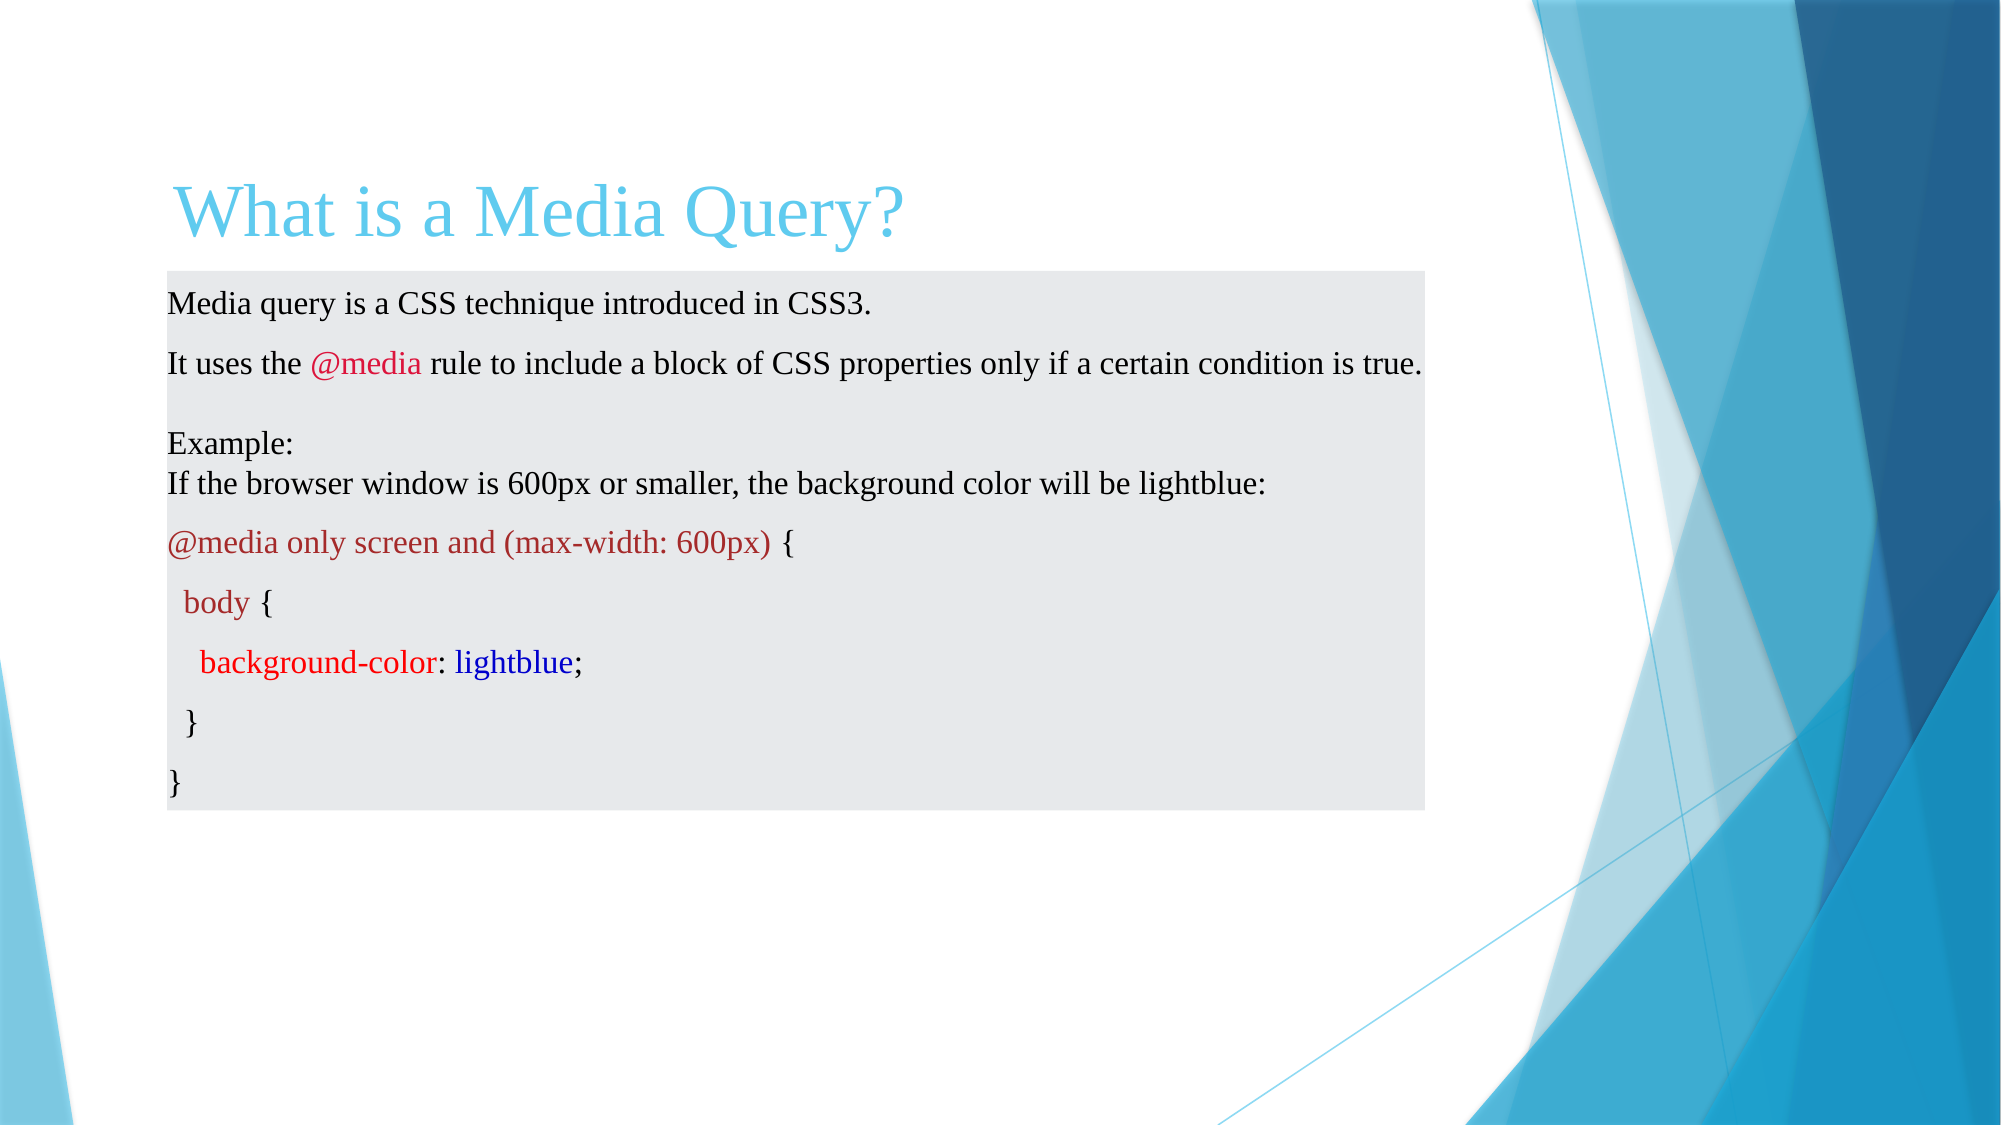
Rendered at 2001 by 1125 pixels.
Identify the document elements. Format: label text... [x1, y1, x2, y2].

title What is a Media Query? [158, 153, 1459, 307]
text_box Media query is a CSS technique introduced in CSS3. It uses the @media rule to include a block of CSS properties only if a certain condition is true. Example: If the browser window is 600px or smaller, the background color will be lightblue: @media only screen and (max-width: 600px) { body { background-color: lightblue; } } [167, 270, 1425, 811]
